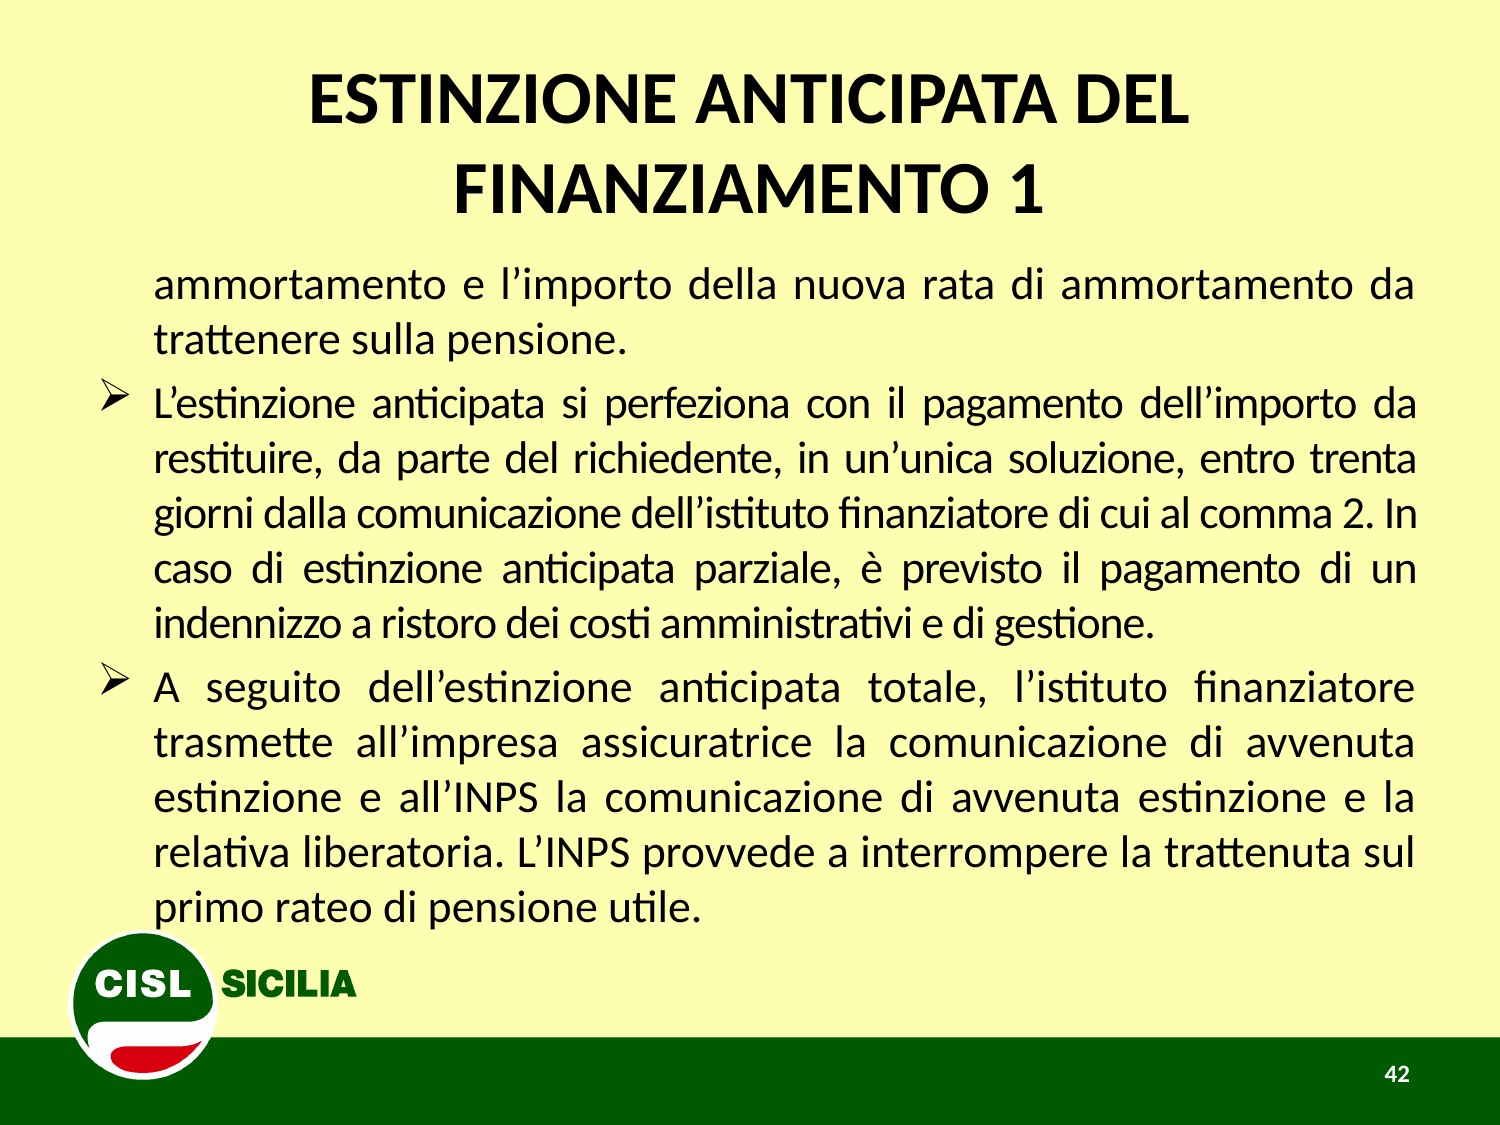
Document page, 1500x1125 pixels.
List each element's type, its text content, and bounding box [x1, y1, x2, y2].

title ESTINZIONE ANTICIPATA DEL FINANZIAMENTO 1 [75, 45, 1425, 233]
list ammortamento e l’importo della nuova rata di ammortamento da trattenere sulla pensione. L’estinzione anticipata si perfeziona con il pagamento dell’importo da restituire, da parte del richiedente, in un’unica soluzione, entro trenta giorni dalla comunicazione dell’istituto finanziatore di cui al comma 2. In caso di estinzione anticipata parziale, è previsto il pagamento di un indennizzo a ristoro dei costi amministrativi e di gestione. A seguito dell’estinzione anticipata totale, l’istituto finanziatore trasmette all’impresa assicuratrice la comunicazione di avvenuta estinzione e all’INPS la comunicazione di avvenuta estinzione e la relativa liberatoria. L’INPS provvede a interrompere la trattenuta sul primo rateo di pensione utile. [82, 246, 1432, 1001]
slide_number 42 [1074, 1042, 1425, 1103]
picture [0, 0, 1500, 1125]
